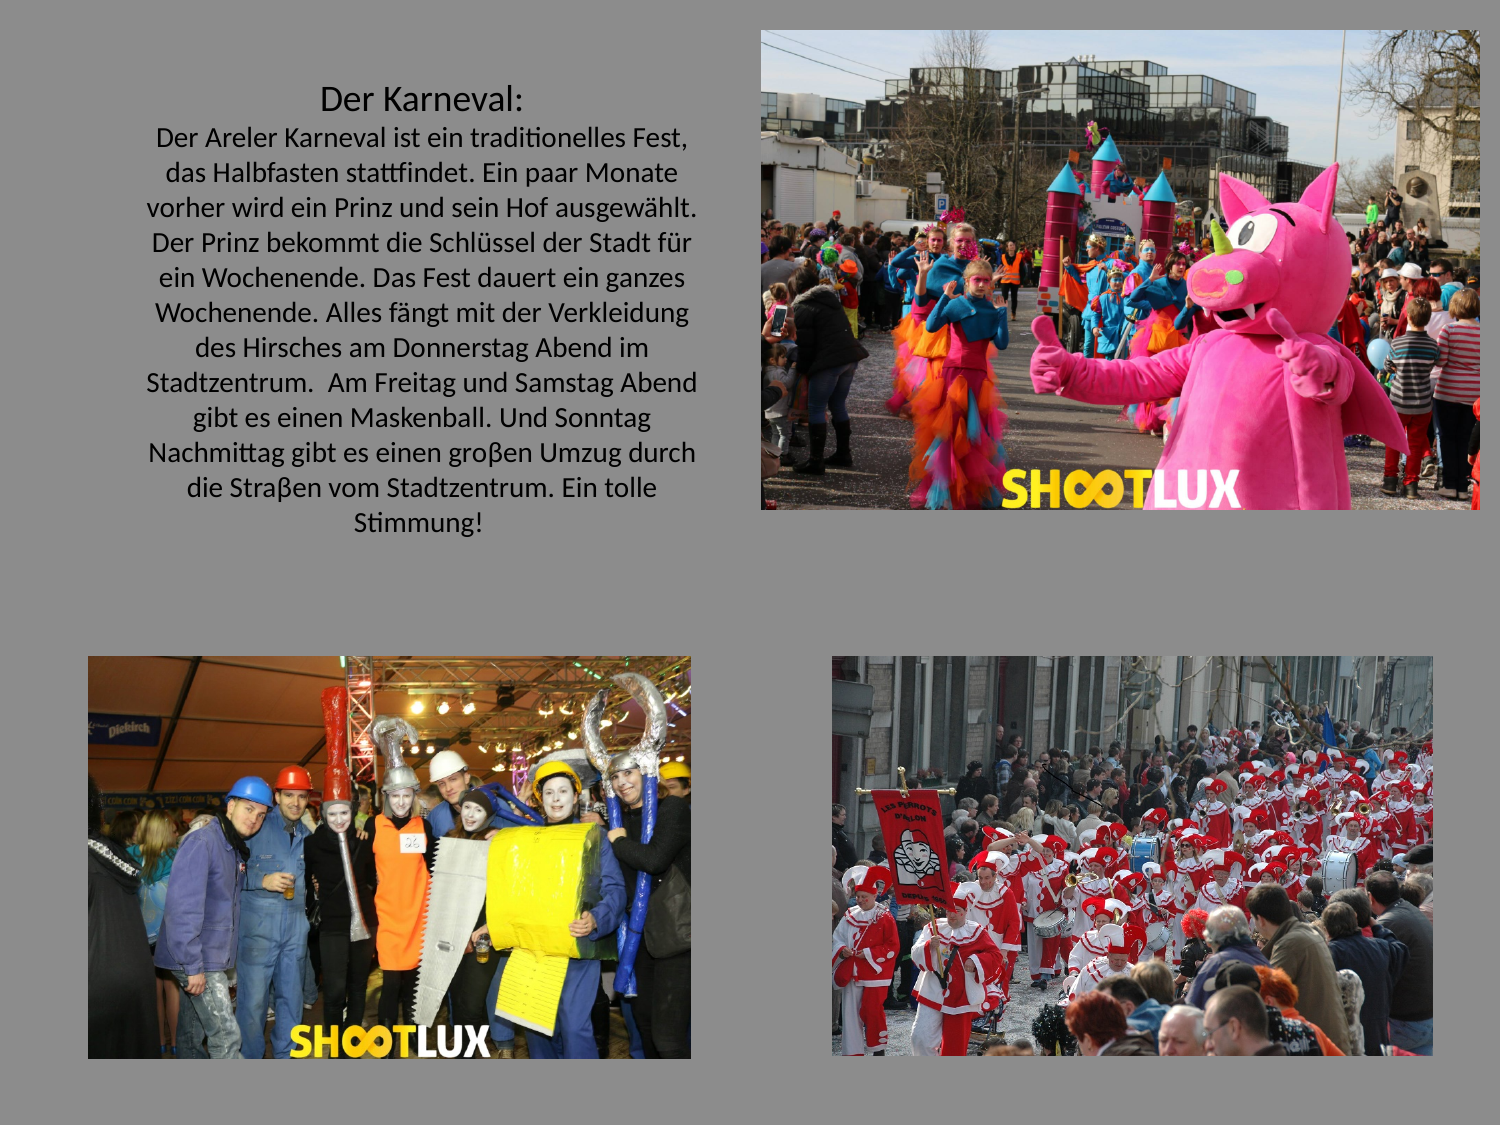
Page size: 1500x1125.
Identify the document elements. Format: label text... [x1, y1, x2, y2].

text_box Der Karneval: Der Areler Karneval ist ein traditionelles Fest, das Halbfasten stattfindet. Ein paar Monate vorher wird ein Prinz und sein Hof ausgewählt. Der Prinz bekommt die Schlüssel der Stadt für ein Wochenende. Das Fest dauert ein ganzes Wochenende. Alles fängt mit der Verkleidung des Hirsches am Donnerstag Abend im Stadtzentrum. Am Freitag und Samstag Abend gibt es einen Maskenball. Und Sonntag Nachmittag gibt es einen groβen Umzug durch die Straβen vom Stadtzentrum. Ein tolle Stimmung! [118, 66, 727, 546]
picture [88, 656, 692, 1059]
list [832, 656, 1434, 1056]
picture [761, 30, 1480, 510]
